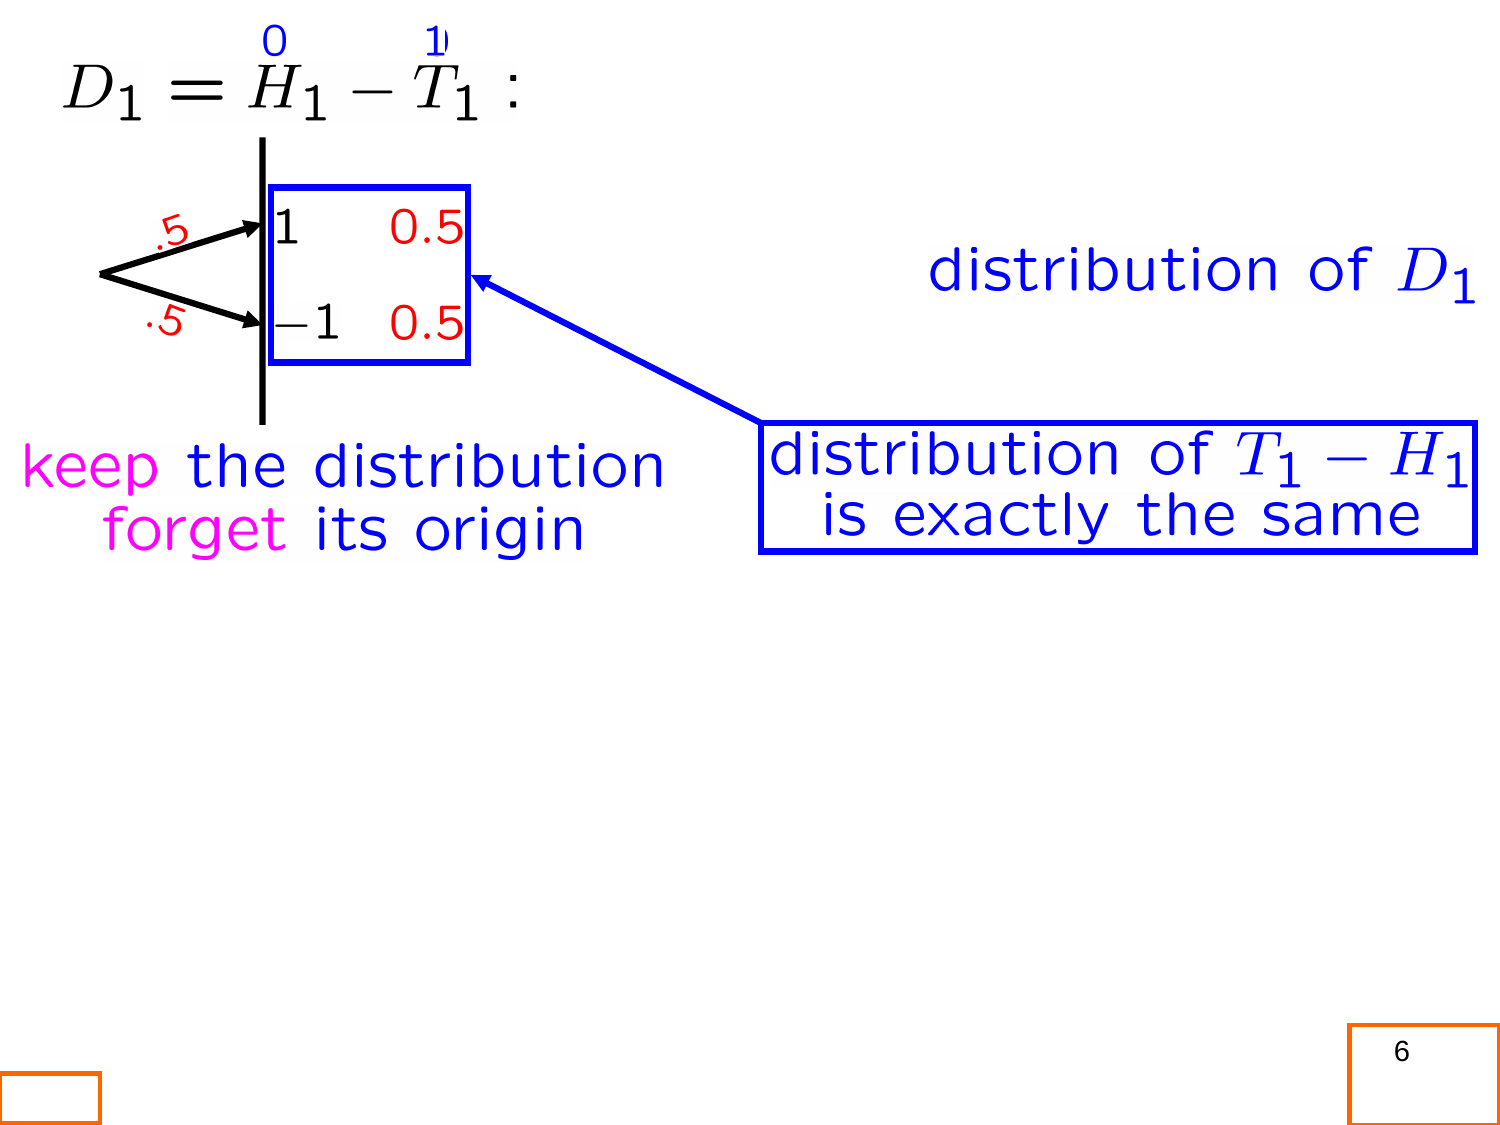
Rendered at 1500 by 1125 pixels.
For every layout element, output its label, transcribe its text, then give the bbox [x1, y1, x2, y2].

picture [274, 208, 298, 244]
picture [168, 62, 517, 122]
text_box [271, 187, 468, 363]
text_box [0, 1073, 100, 1124]
text_box [193, 221, 262, 246]
picture [24, 443, 664, 497]
picture [274, 302, 340, 341]
text_box [101, 274, 262, 328]
slide_number 6 [1074, 1024, 1425, 1103]
picture [929, 245, 1476, 274]
text_box [1349, 1025, 1500, 1125]
picture [146, 298, 188, 340]
picture [62, 62, 144, 122]
picture [390, 303, 463, 342]
picture [390, 208, 463, 246]
picture [149, 212, 191, 252]
picture [423, 24, 449, 59]
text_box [470, 274, 1476, 552]
picture [262, 24, 287, 58]
picture [103, 503, 582, 563]
